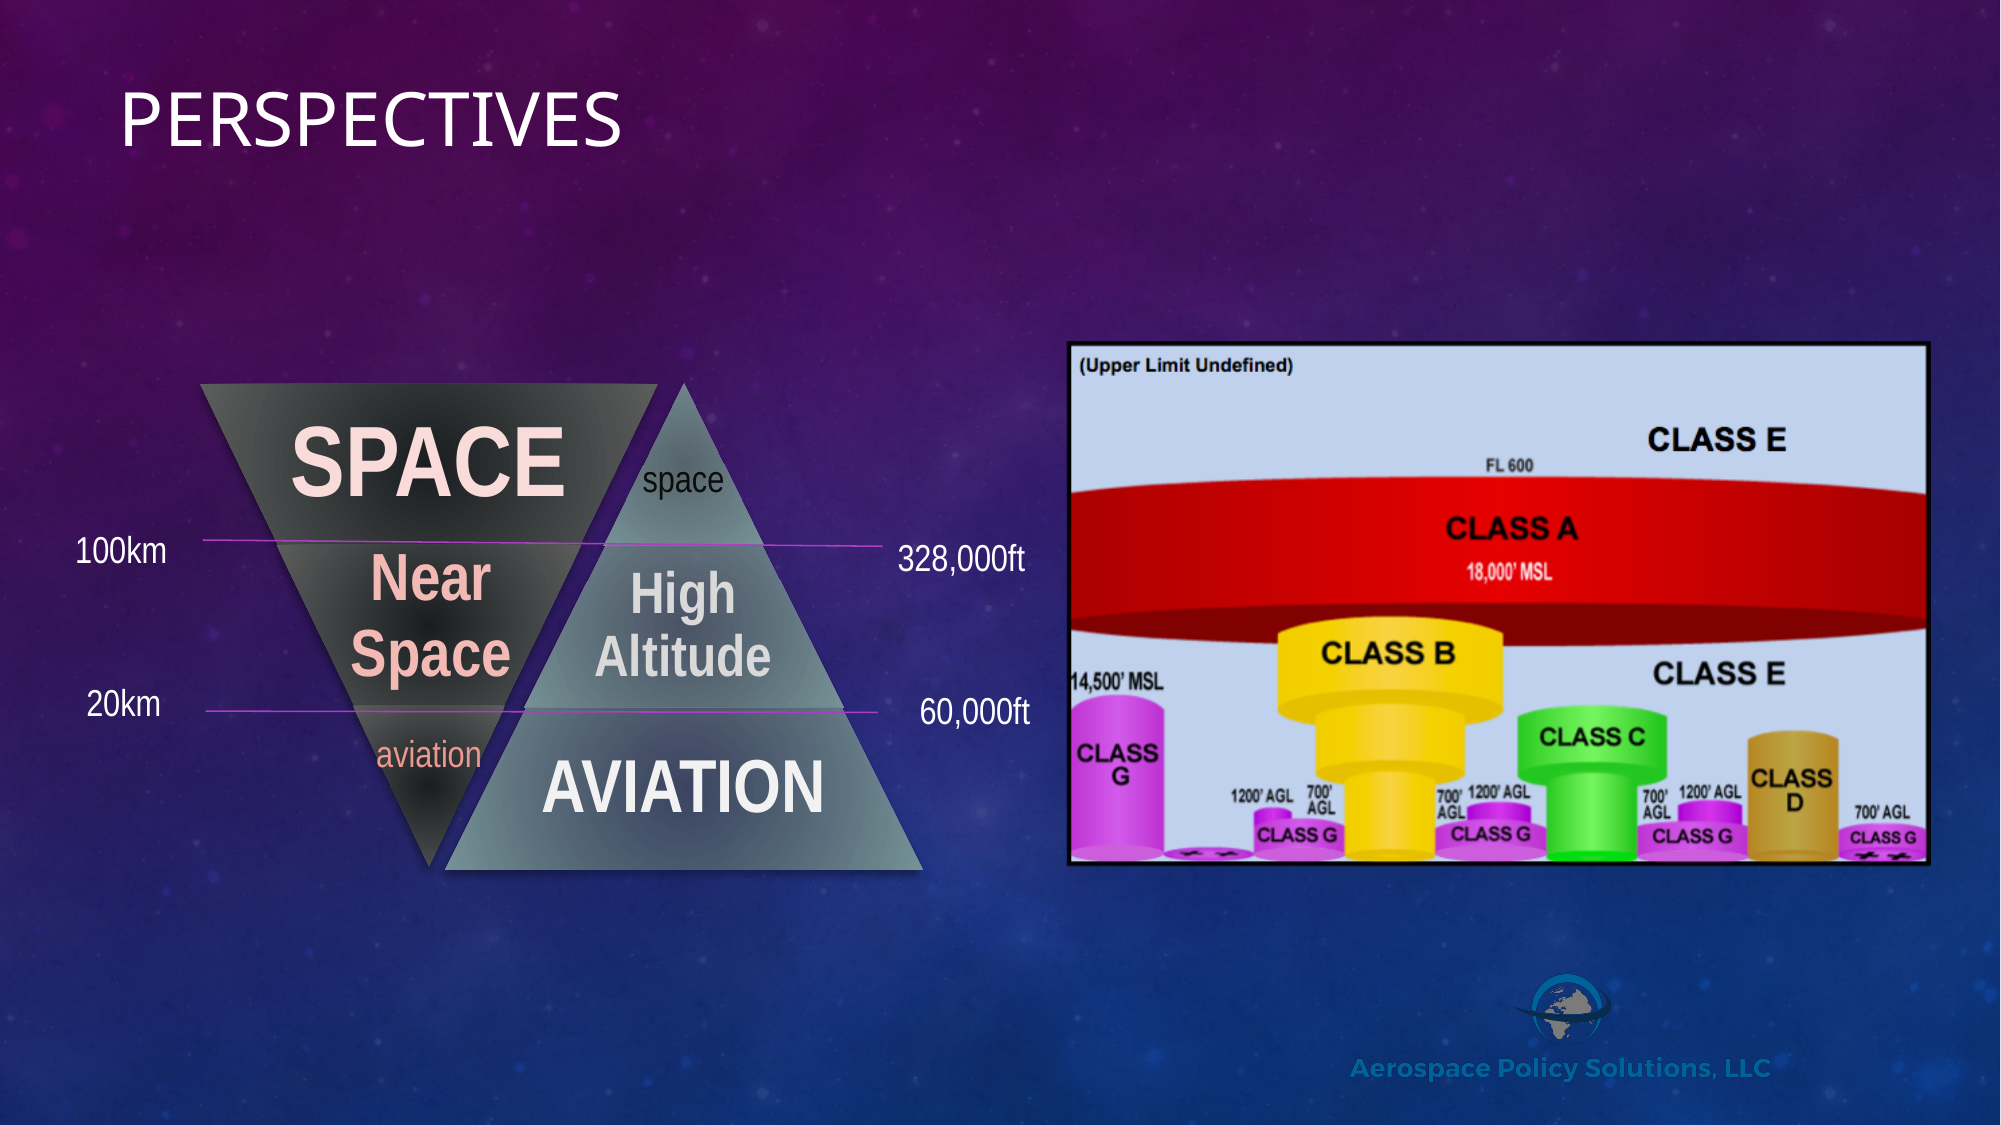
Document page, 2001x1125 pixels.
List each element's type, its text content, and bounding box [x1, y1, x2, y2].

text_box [60, 383, 1065, 870]
picture [0, 0, 2001, 1125]
title Perspectives [104, 40, 1766, 192]
